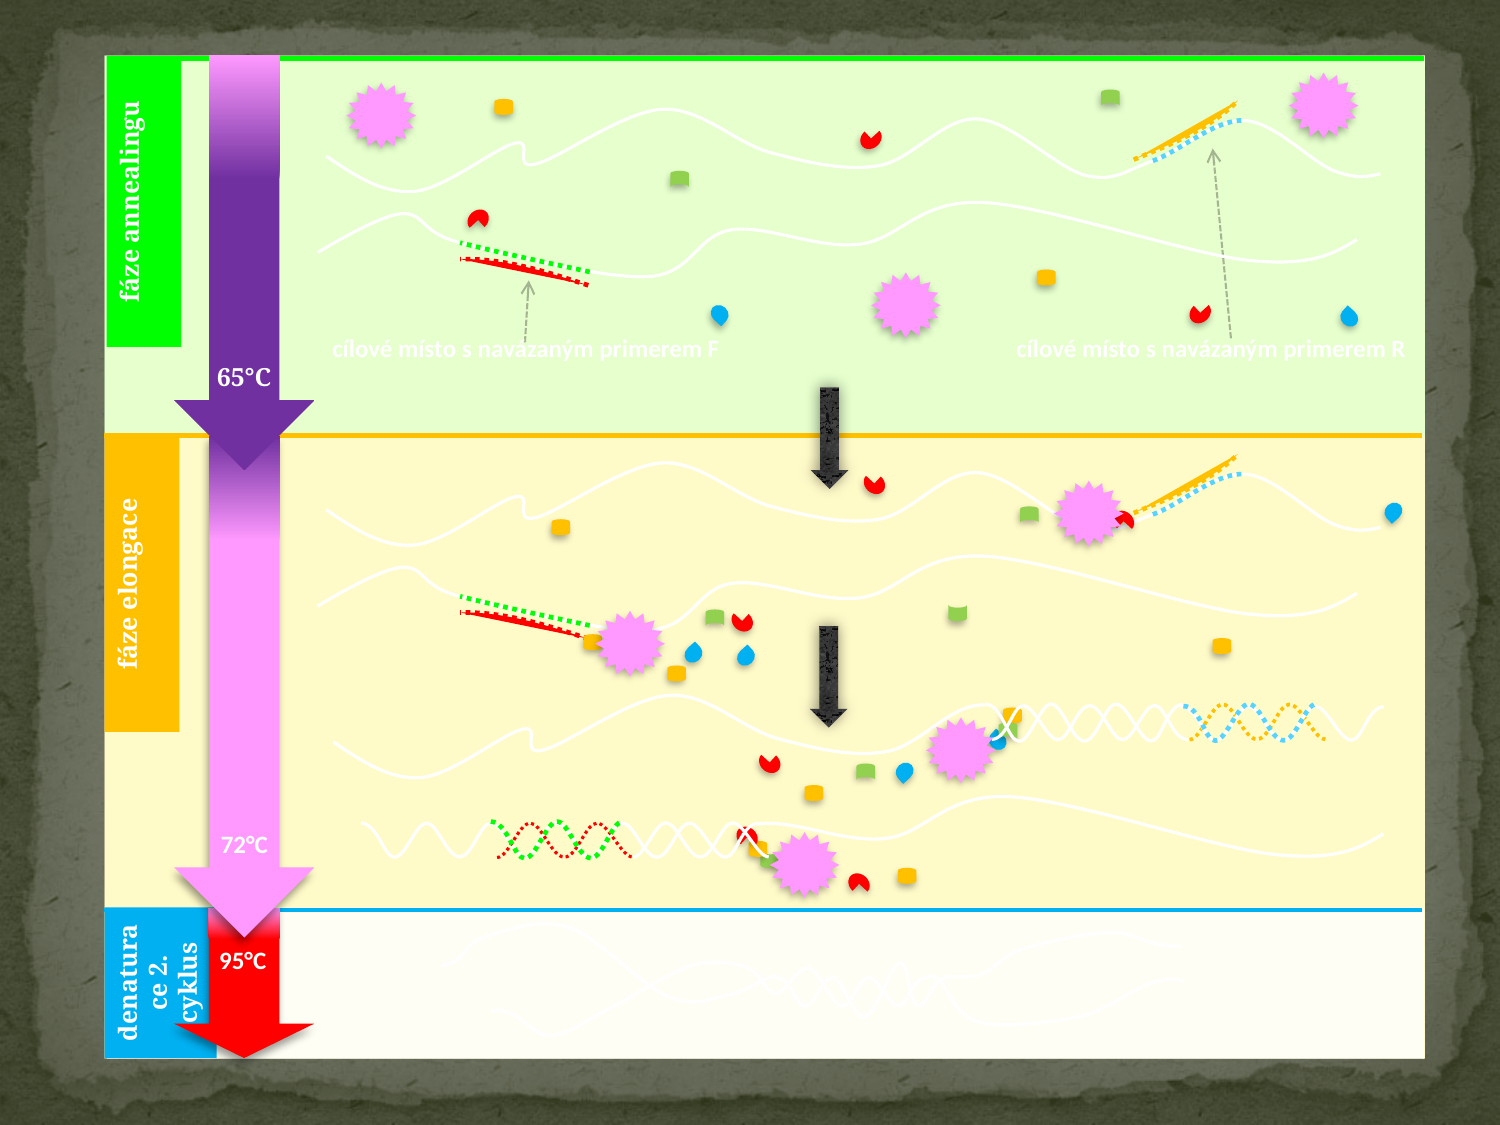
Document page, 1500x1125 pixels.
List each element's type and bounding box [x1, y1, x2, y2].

text_box [104, 58, 1424, 1057]
